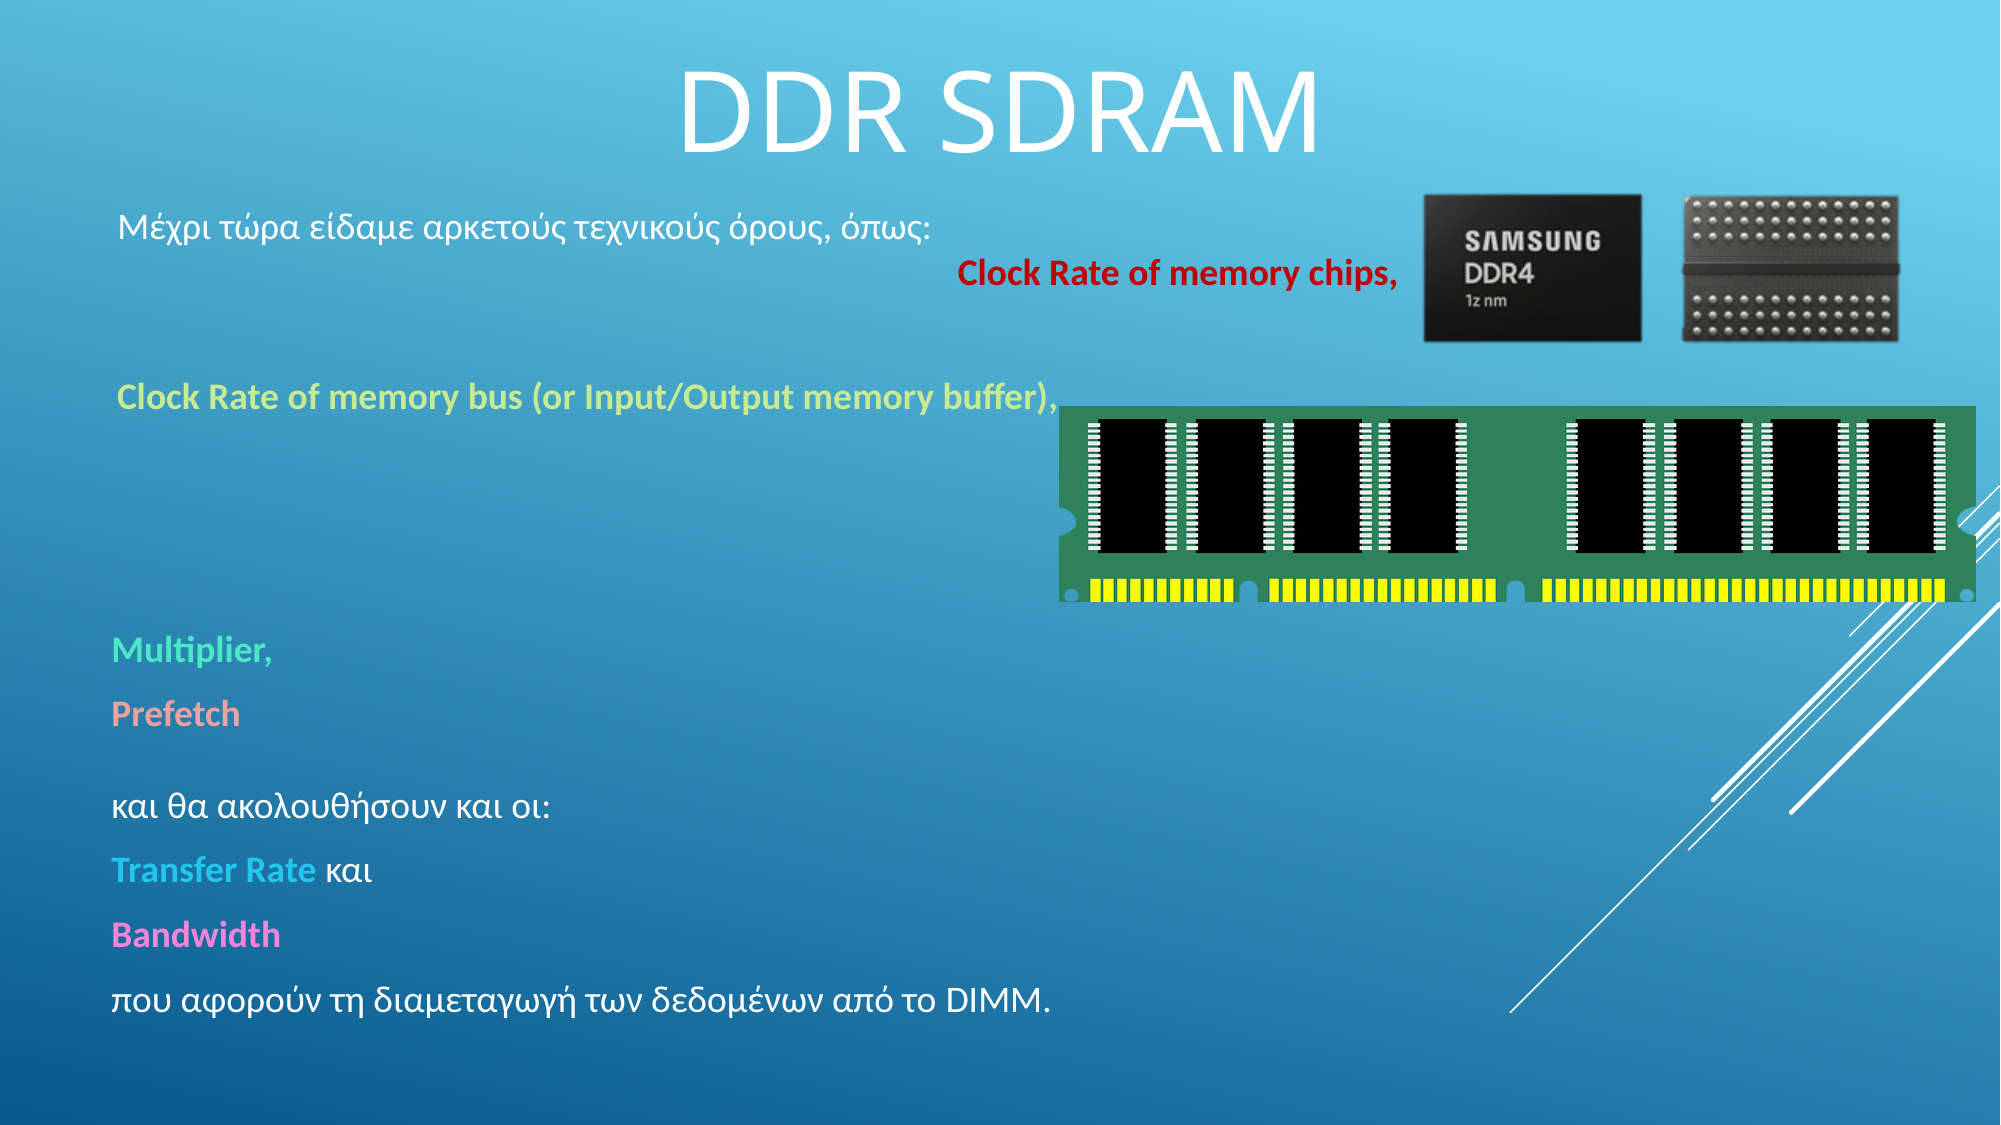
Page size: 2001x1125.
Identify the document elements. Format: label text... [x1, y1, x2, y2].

picture [1059, 406, 1976, 602]
text_box Multiplier, Prefetch [96, 613, 365, 742]
title DDR SDRAM [525, 23, 1475, 192]
picture [1414, 186, 1908, 350]
text_box Clock Rate of memory chips, [943, 237, 1414, 301]
text_box Μέχρι τώρα είδαμε αρκετούς τεχνικούς όρους, όπως: [102, 191, 948, 255]
text_box Clock Rate of memory bus (or Input/Output memory buffer), [102, 361, 1074, 425]
text_box και θα ακολουθήσουν και οι: Transfer Rate και Bandwidth που αφορούν τη διαμεταγωγή των δεδομένων από το DIMM. [96, 770, 1097, 1028]
